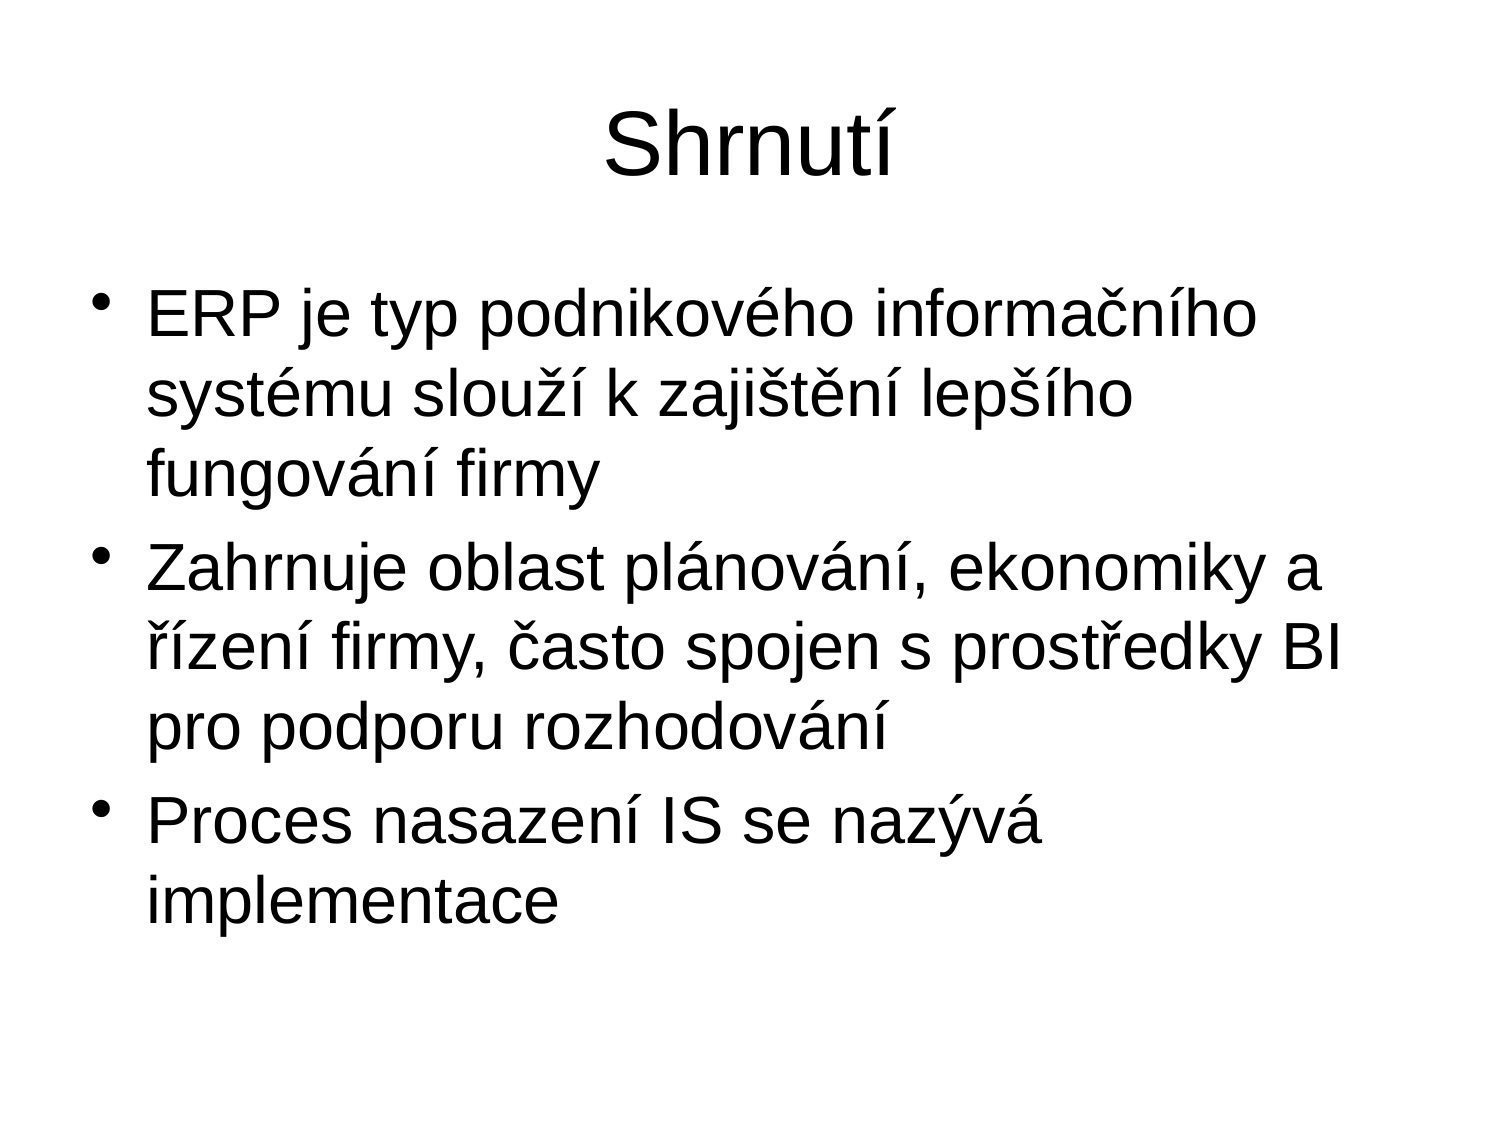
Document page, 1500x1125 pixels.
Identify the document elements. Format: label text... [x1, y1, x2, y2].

list ERP je typ podnikového informačního systému slouží k zajištění lepšího fungování firmy Zahrnuje oblast plánování, ekonomiky a řízení firmy, často spojen s prostředky BI pro podporu rozhodování Proces nasazení IS se nazývá implementace [74, 262, 1426, 1006]
title Shrnutí [74, 44, 1426, 233]
